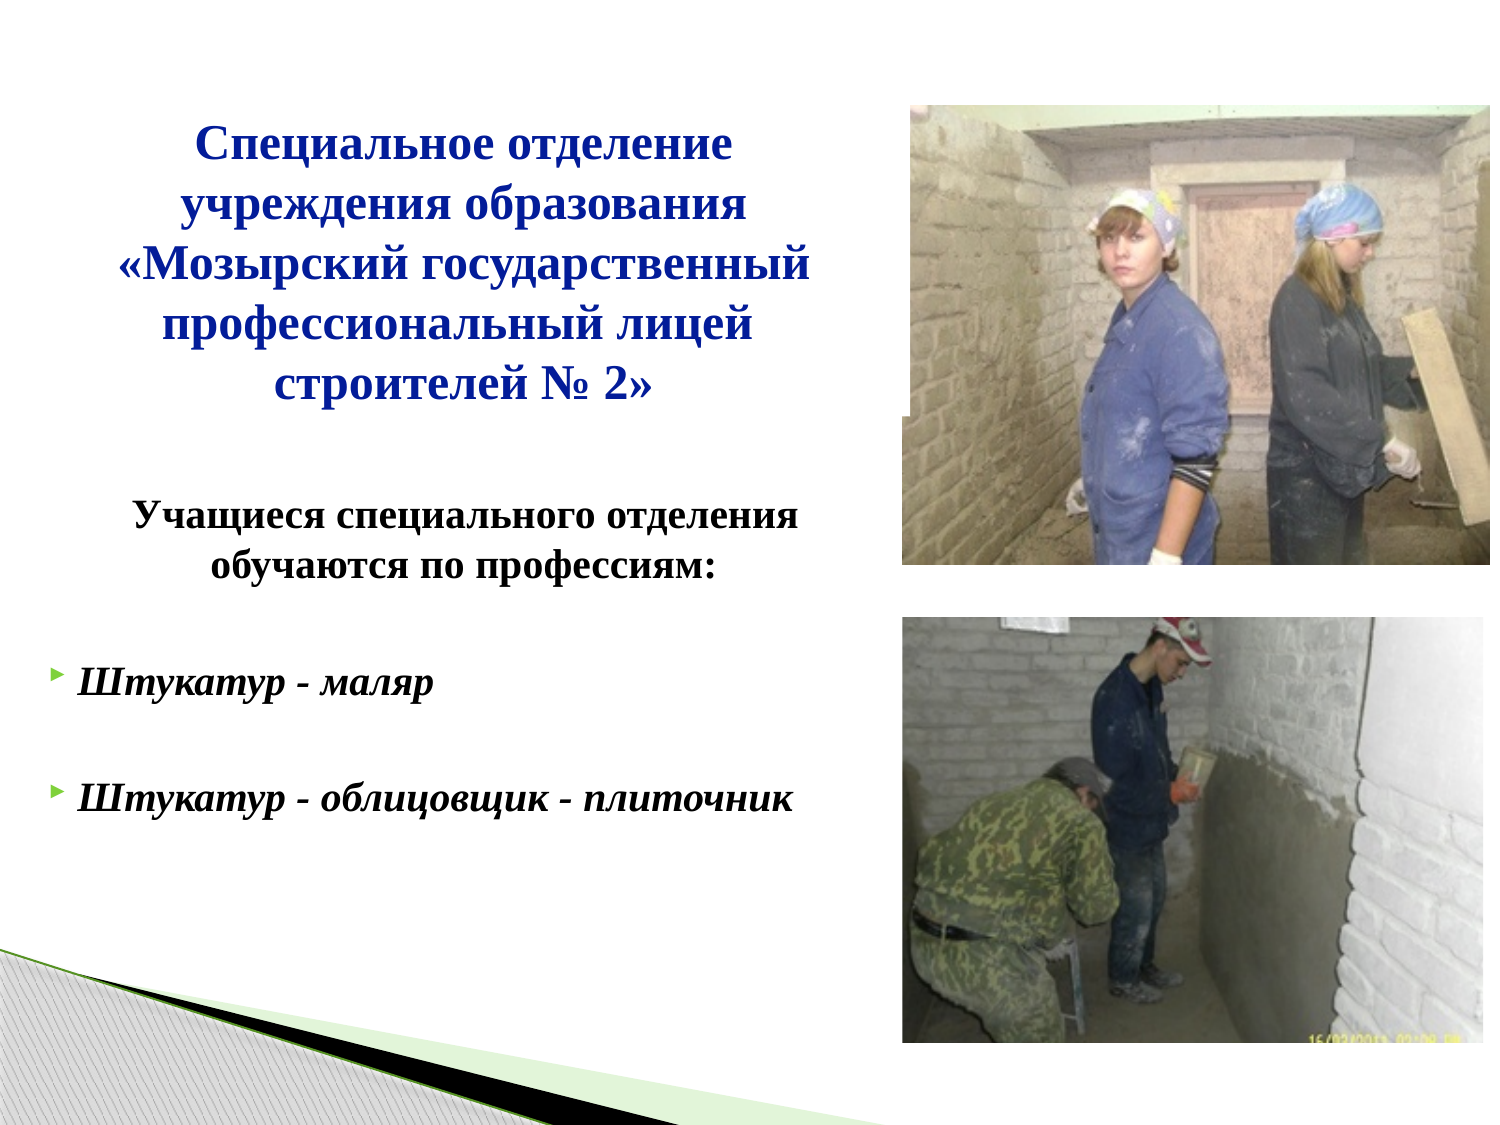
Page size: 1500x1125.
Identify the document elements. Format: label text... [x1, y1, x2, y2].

picture [902, 105, 1490, 565]
list Учащиеся специального отделения обучаются по профессиям: Штукатур - маляр Штукатур - облицовщик - плиточник [31, 420, 897, 956]
picture [902, 617, 1484, 1044]
text_box Специальное отделение учреждения образования «Мозырский государственный профессиональный лицей строителей № 2» [17, 101, 911, 417]
